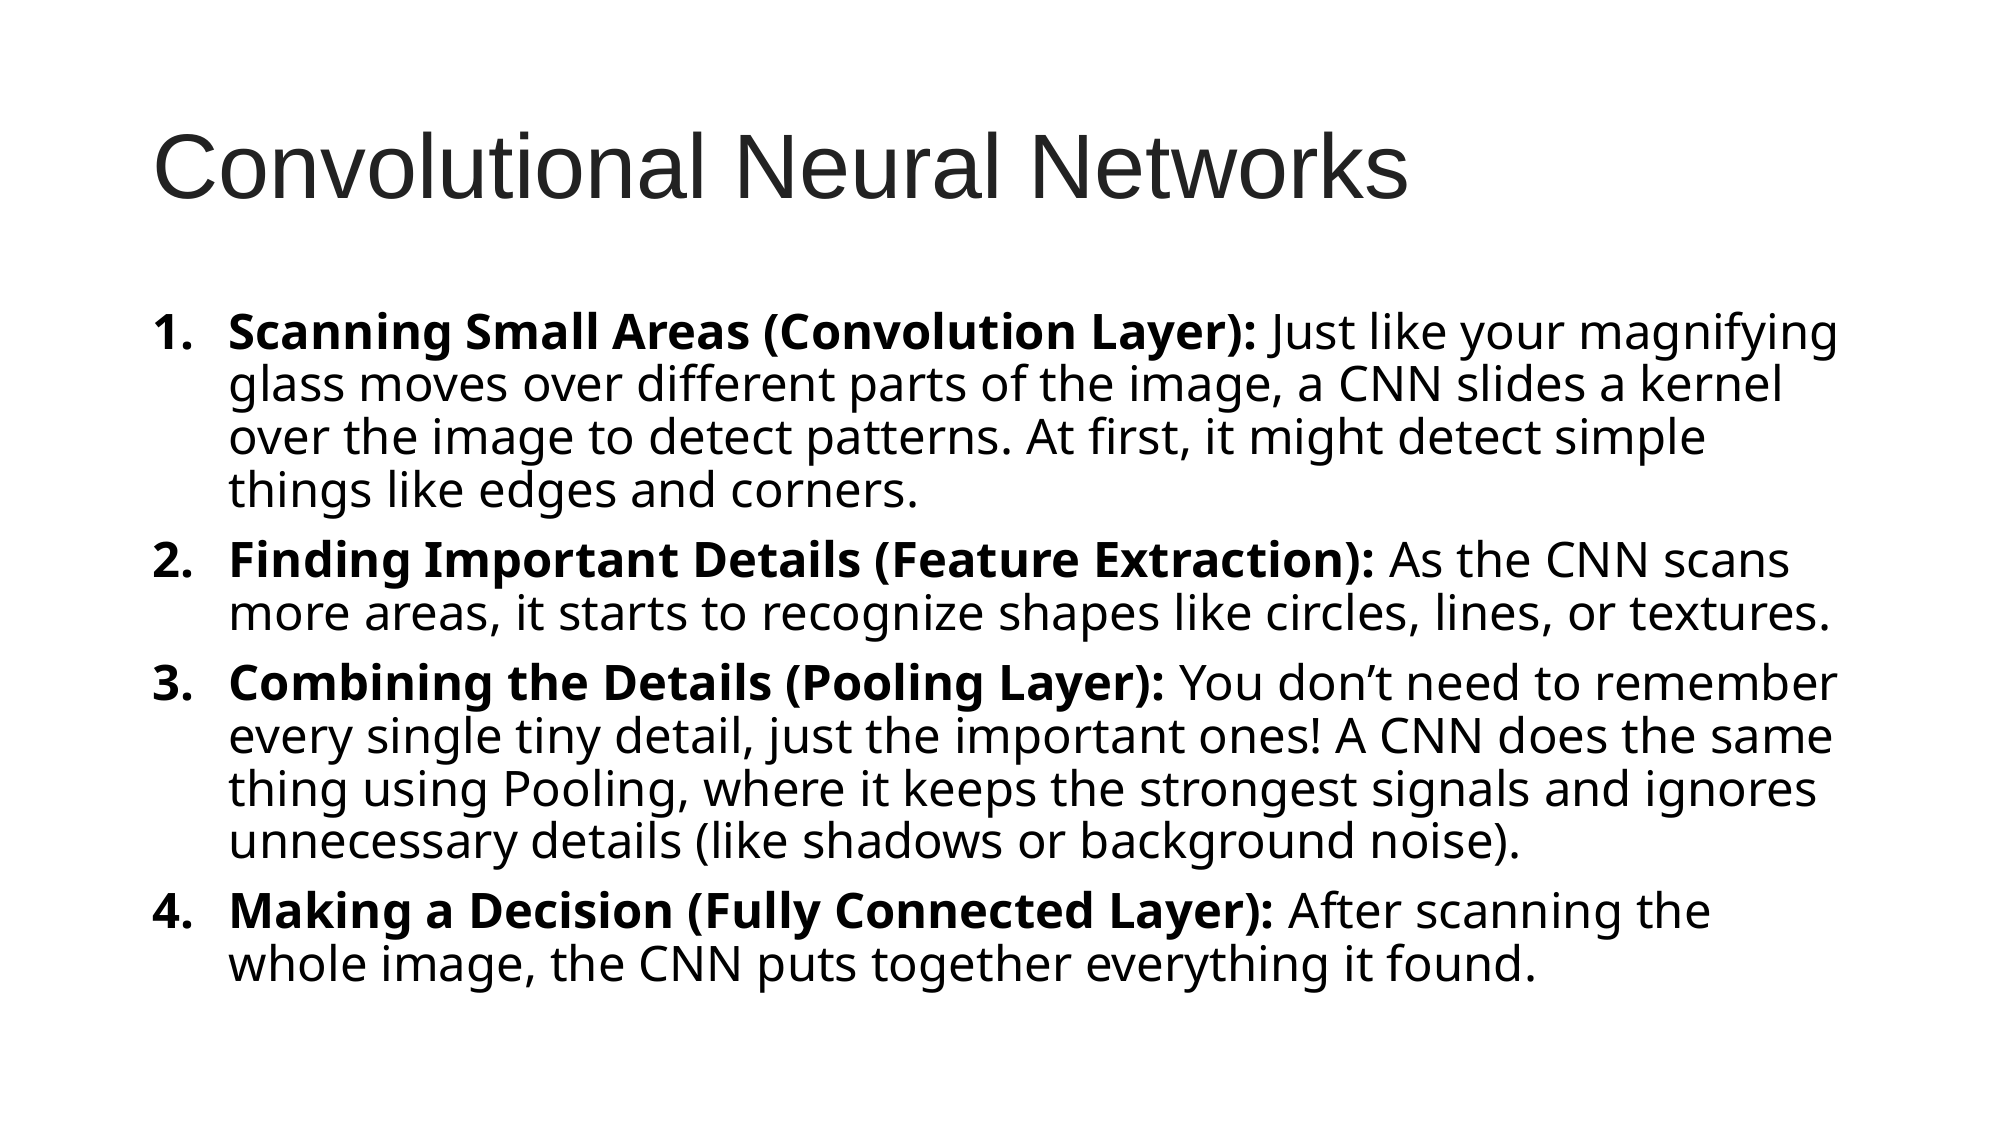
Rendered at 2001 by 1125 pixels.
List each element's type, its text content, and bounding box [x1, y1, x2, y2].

list Scanning Small Areas (Convolution Layer): Just like your magnifying glass moves over different parts of the image, a CNN slides a kernel over the image to detect patterns. At first, it might detect simple things like edges and corners. Finding Important Details (Feature Extraction): As the CNN scans more areas, it starts to recognize shapes like circles, lines, or textures. Combining the Details (Pooling Layer): You don’t need to remember every single tiny detail, just the important ones! A CNN does the same thing using Pooling, where it keeps the strongest signals and ignores unnecessary details (like shadows or background noise). Making a Decision (Fully Connected Layer): After scanning the whole image, the CNN puts together everything it found. [137, 299, 1863, 1014]
title Convolutional Neural Networks [137, 59, 1863, 278]
